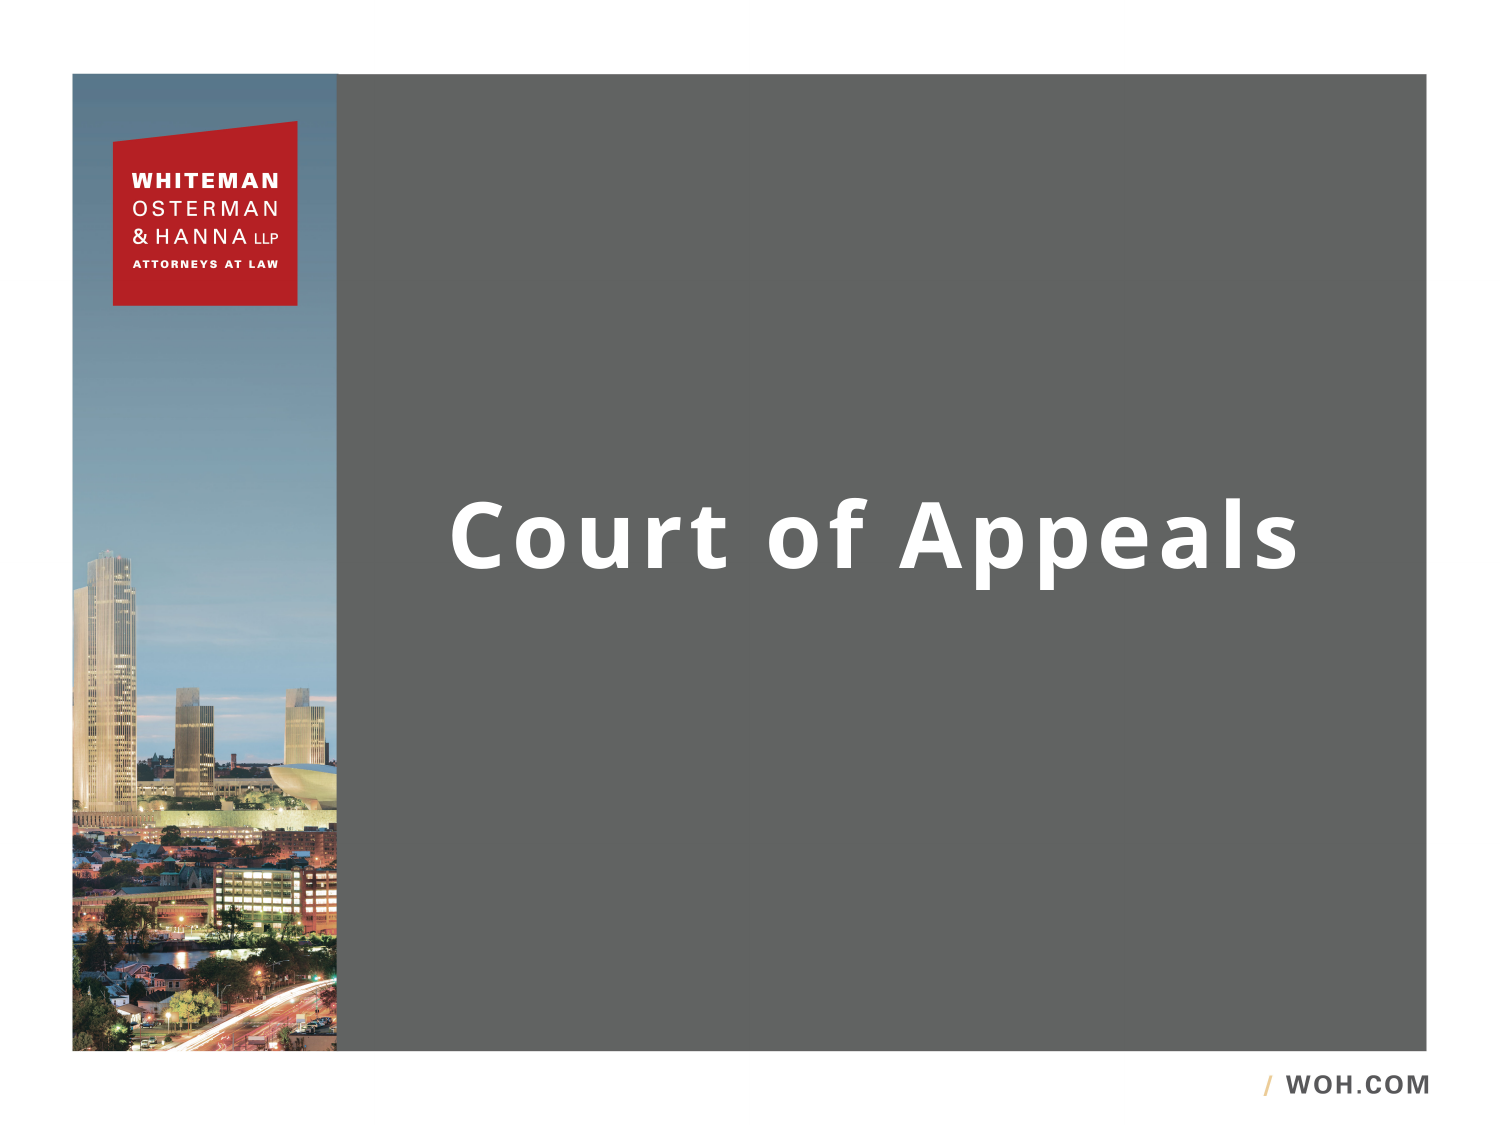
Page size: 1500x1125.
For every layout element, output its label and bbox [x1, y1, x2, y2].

list [0, 0, 1500, 1125]
